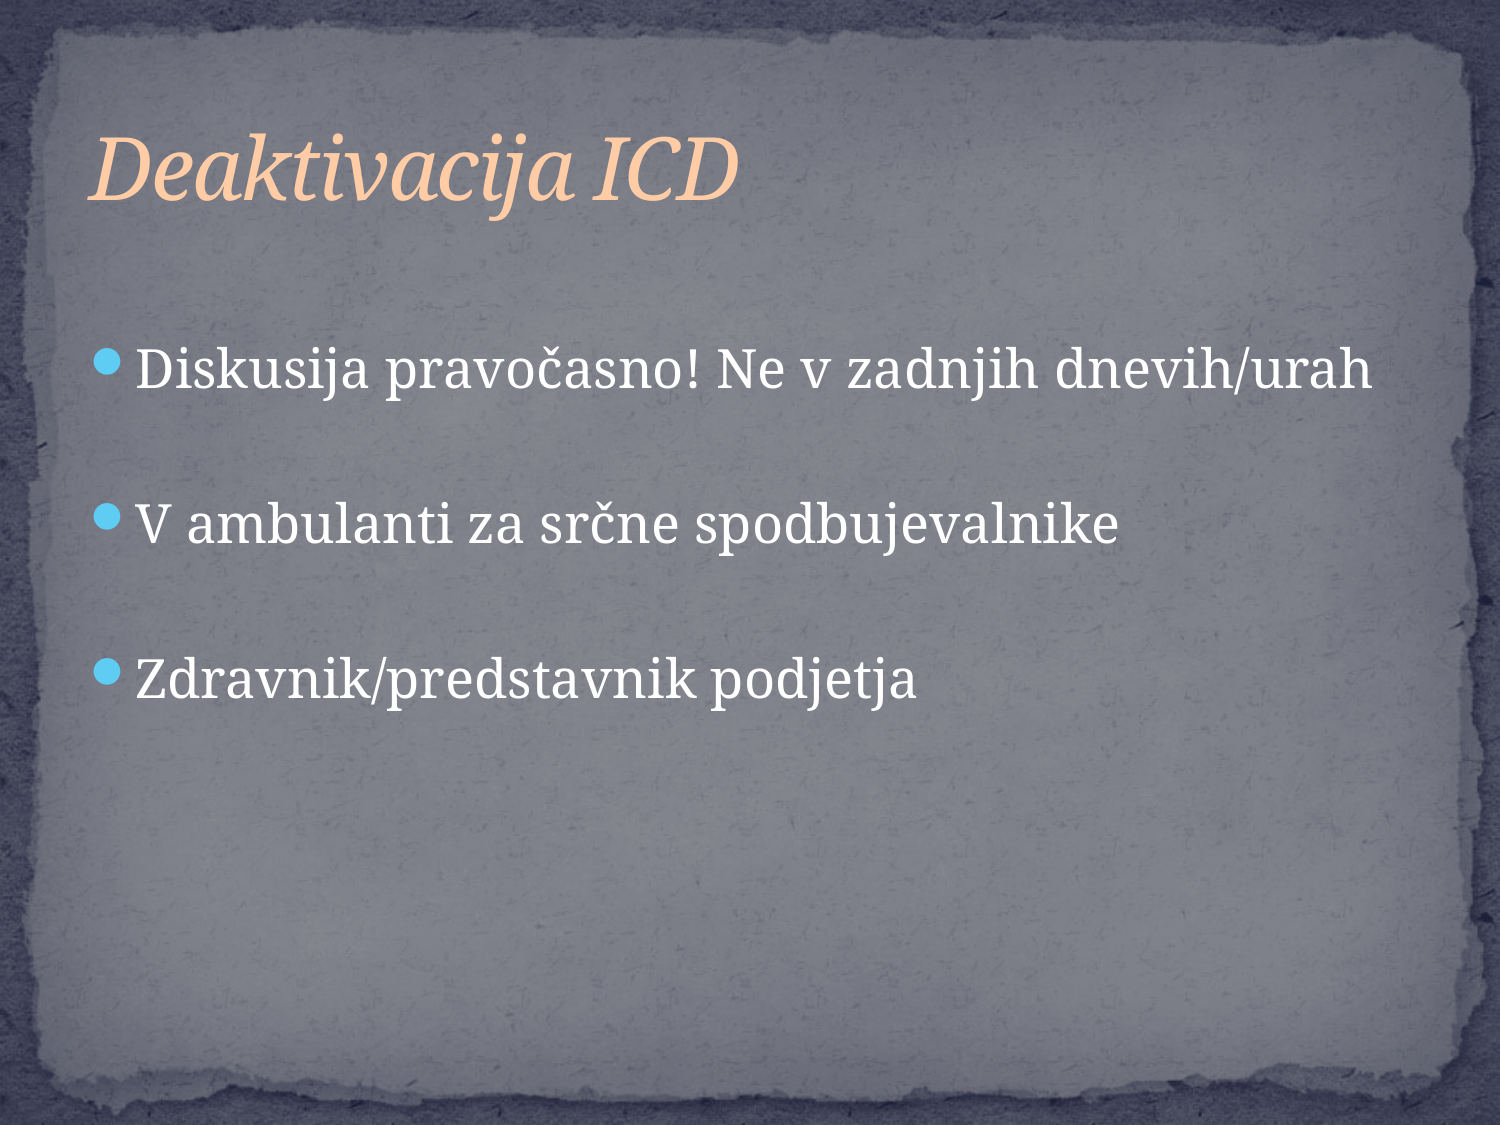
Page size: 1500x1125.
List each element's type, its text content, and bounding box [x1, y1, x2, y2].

list Diskusija pravočasno! Ne v zadnjih dnevih/urah V ambulanti za srčne spodbujevalnike Zdravnik/predstavnik podjetja [75, 249, 1425, 1000]
title Deaktivacija ICD [74, 24, 1425, 225]
